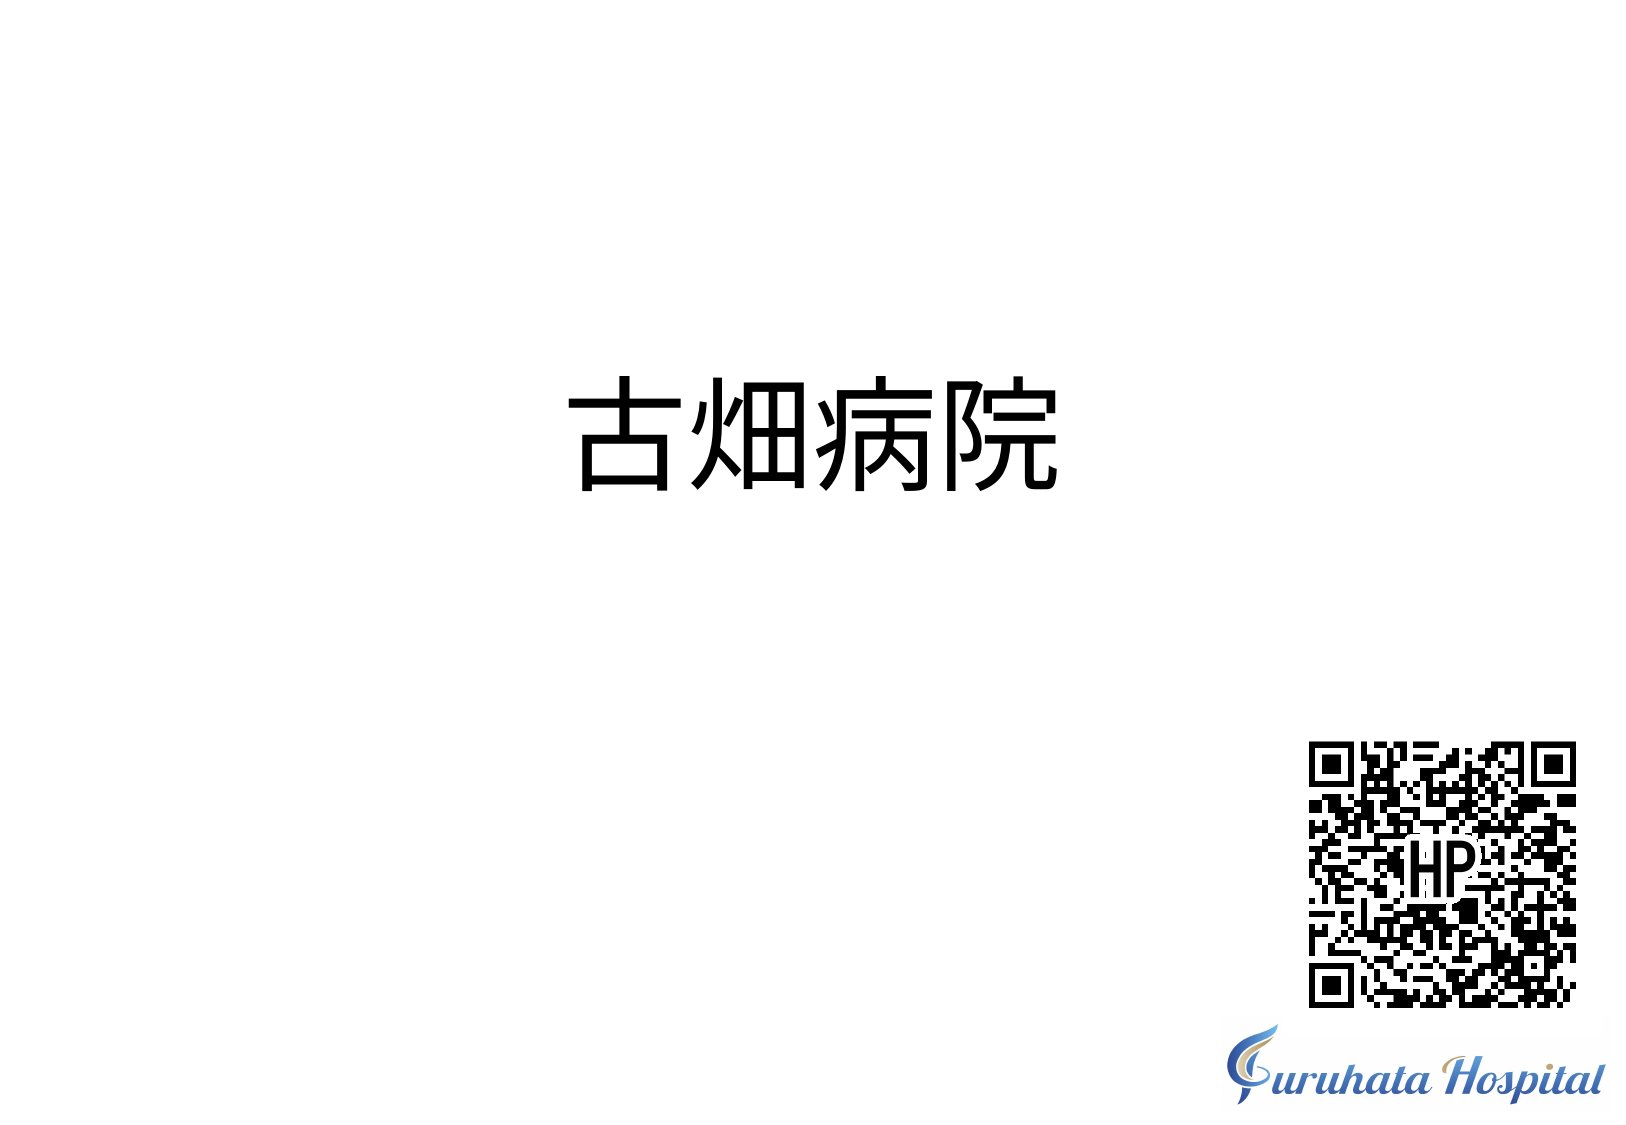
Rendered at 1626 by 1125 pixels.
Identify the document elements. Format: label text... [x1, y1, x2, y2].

title 古畑病院 [223, 348, 1402, 516]
picture [1221, 715, 1612, 1112]
